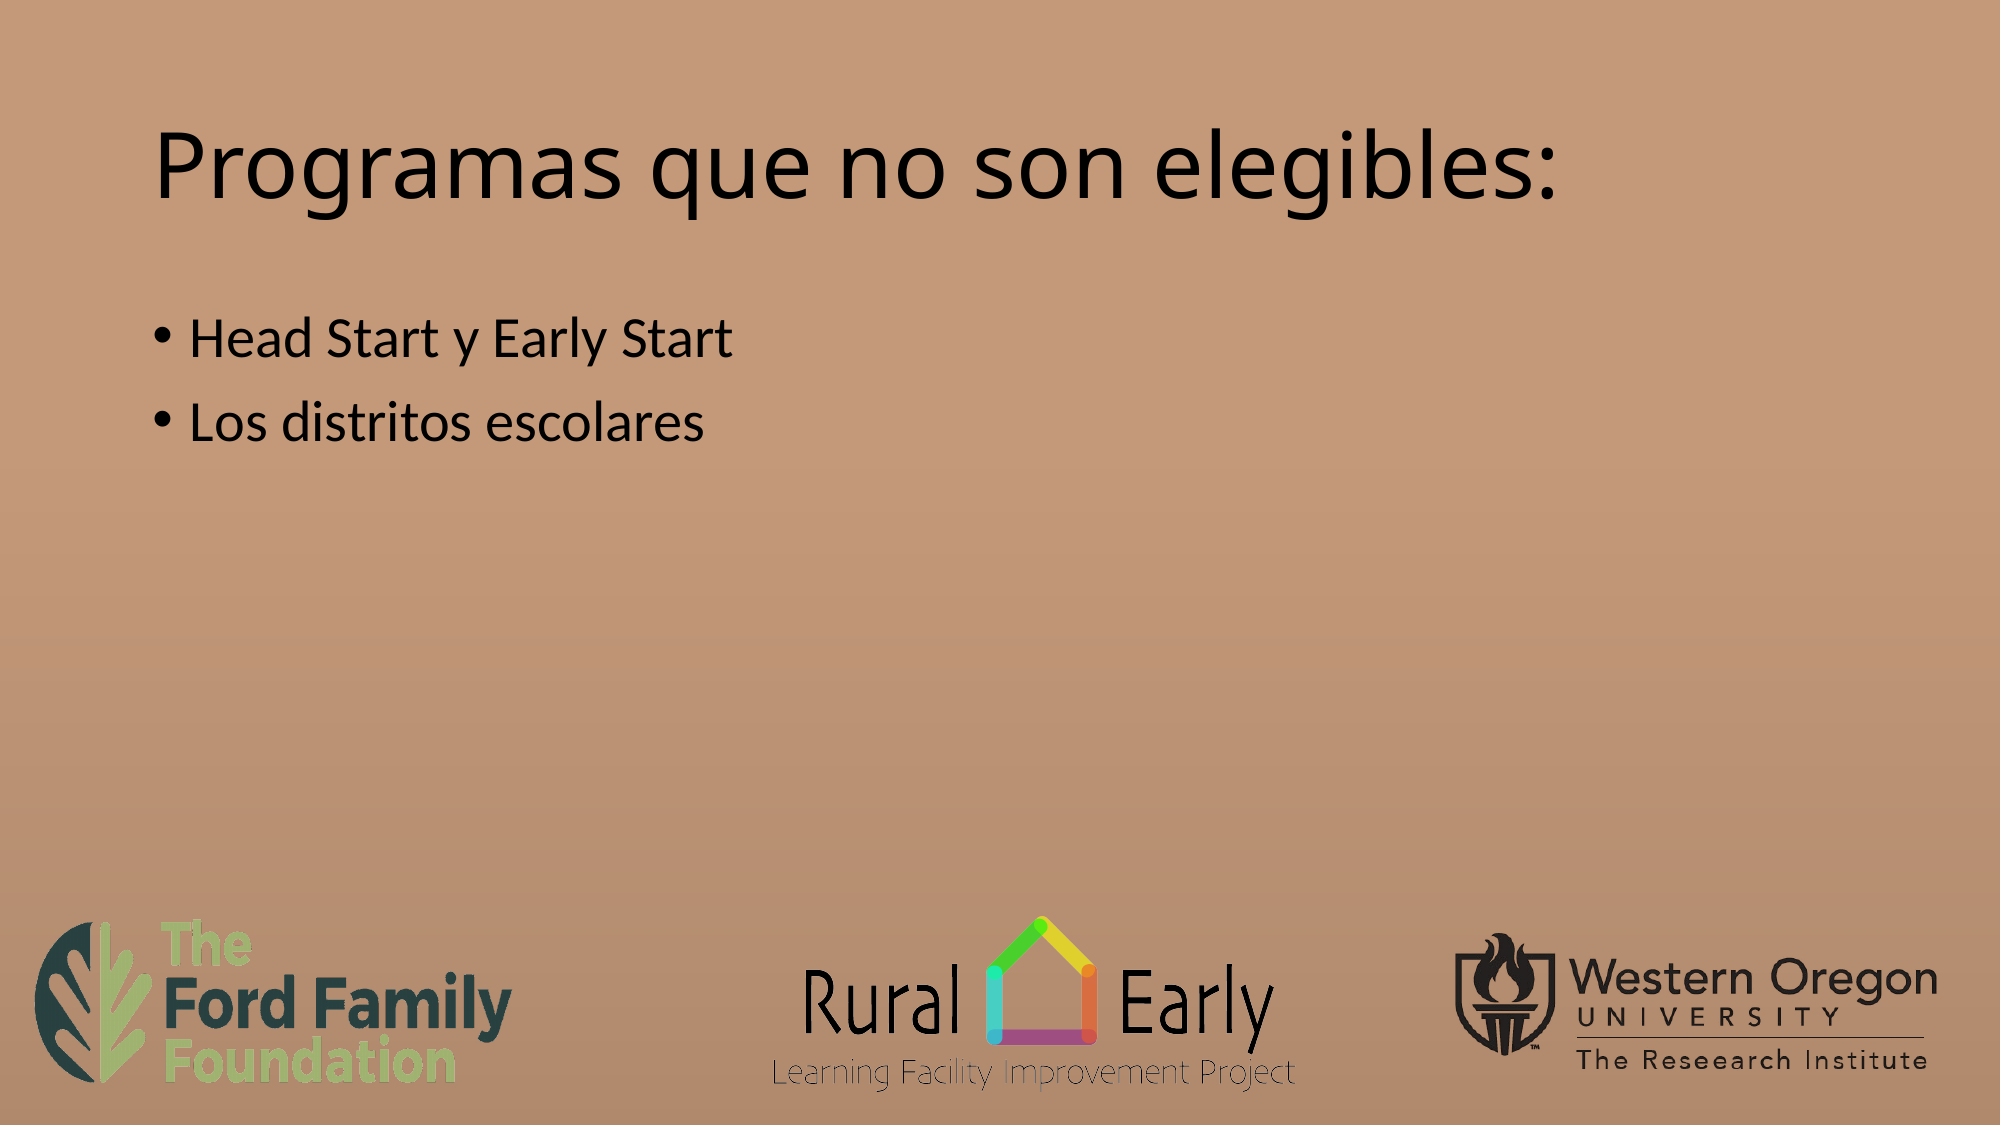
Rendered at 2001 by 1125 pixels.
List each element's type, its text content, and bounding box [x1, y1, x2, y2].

picture [1442, 916, 1956, 1103]
picture [763, 916, 1303, 1125]
picture [0, 871, 558, 1125]
list Head Start y Early Start Los distritos escolares [137, 299, 1863, 872]
title Programas que no son elegibles: [137, 59, 1863, 278]
